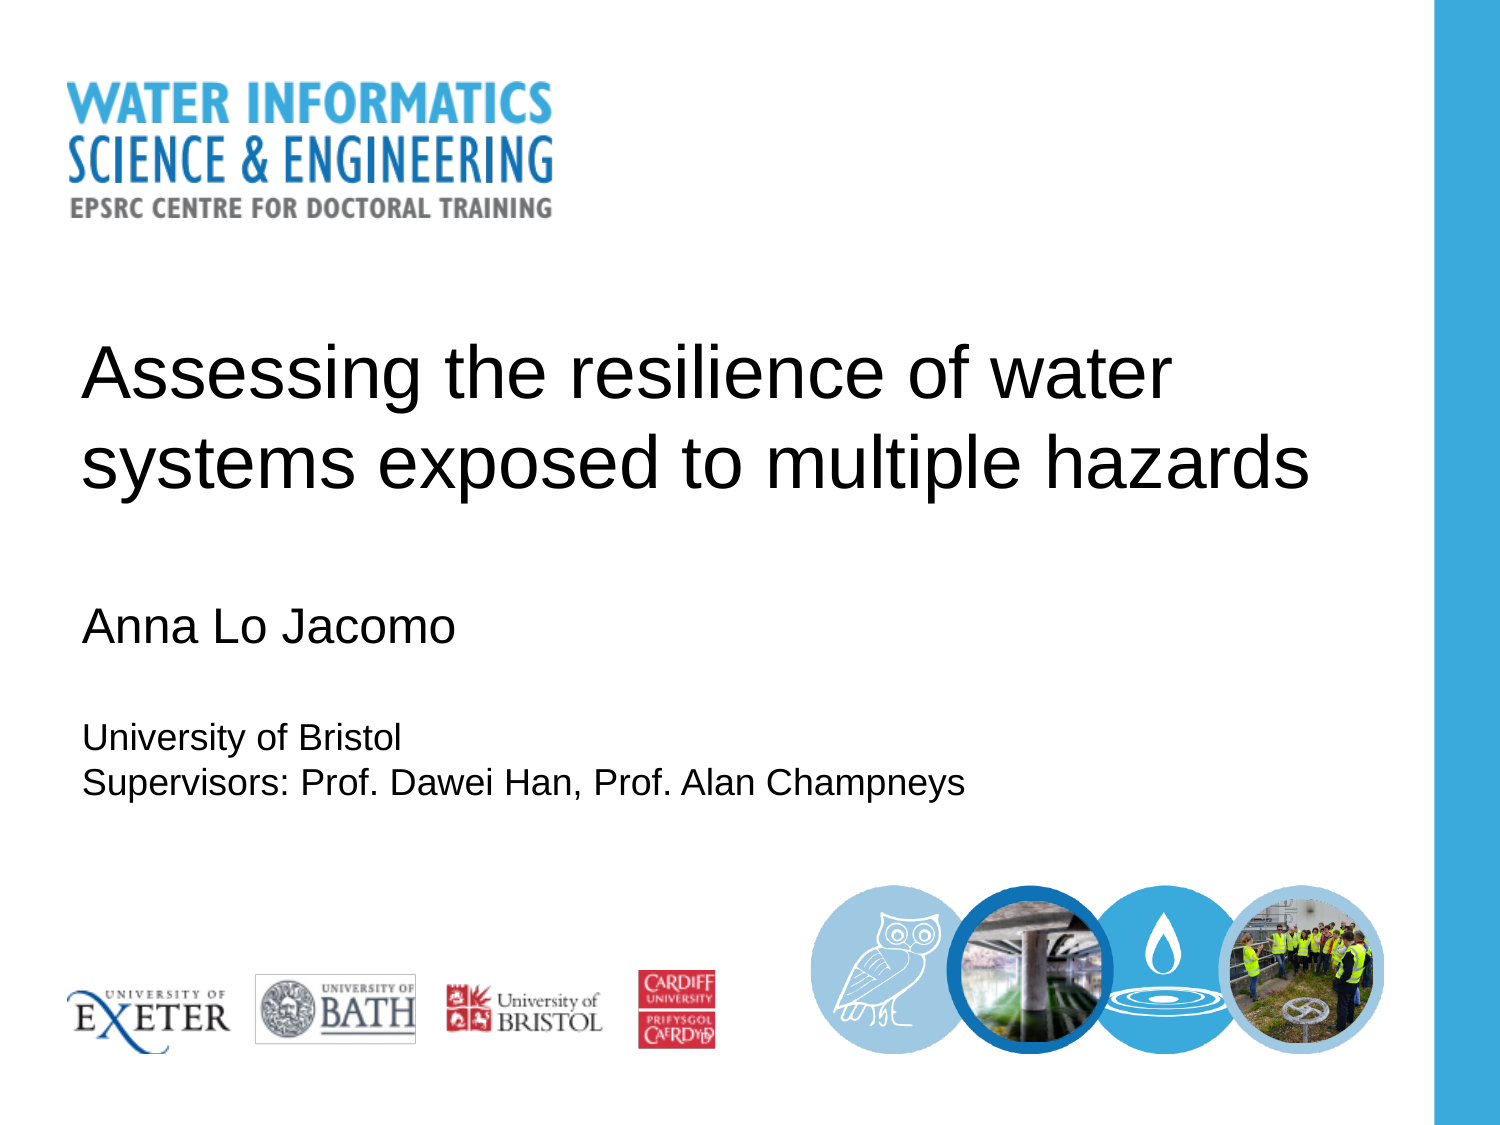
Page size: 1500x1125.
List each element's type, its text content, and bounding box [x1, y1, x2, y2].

picture [810, 879, 1385, 1054]
picture [66, 969, 716, 1054]
text_box Assessing the resilience of water systems exposed to multiple hazards Anna Lo Jacomo University of Bristol Supervisors: Prof. Dawei Han, Prof. Alan Champneys [67, 315, 1338, 811]
picture [66, 78, 631, 252]
